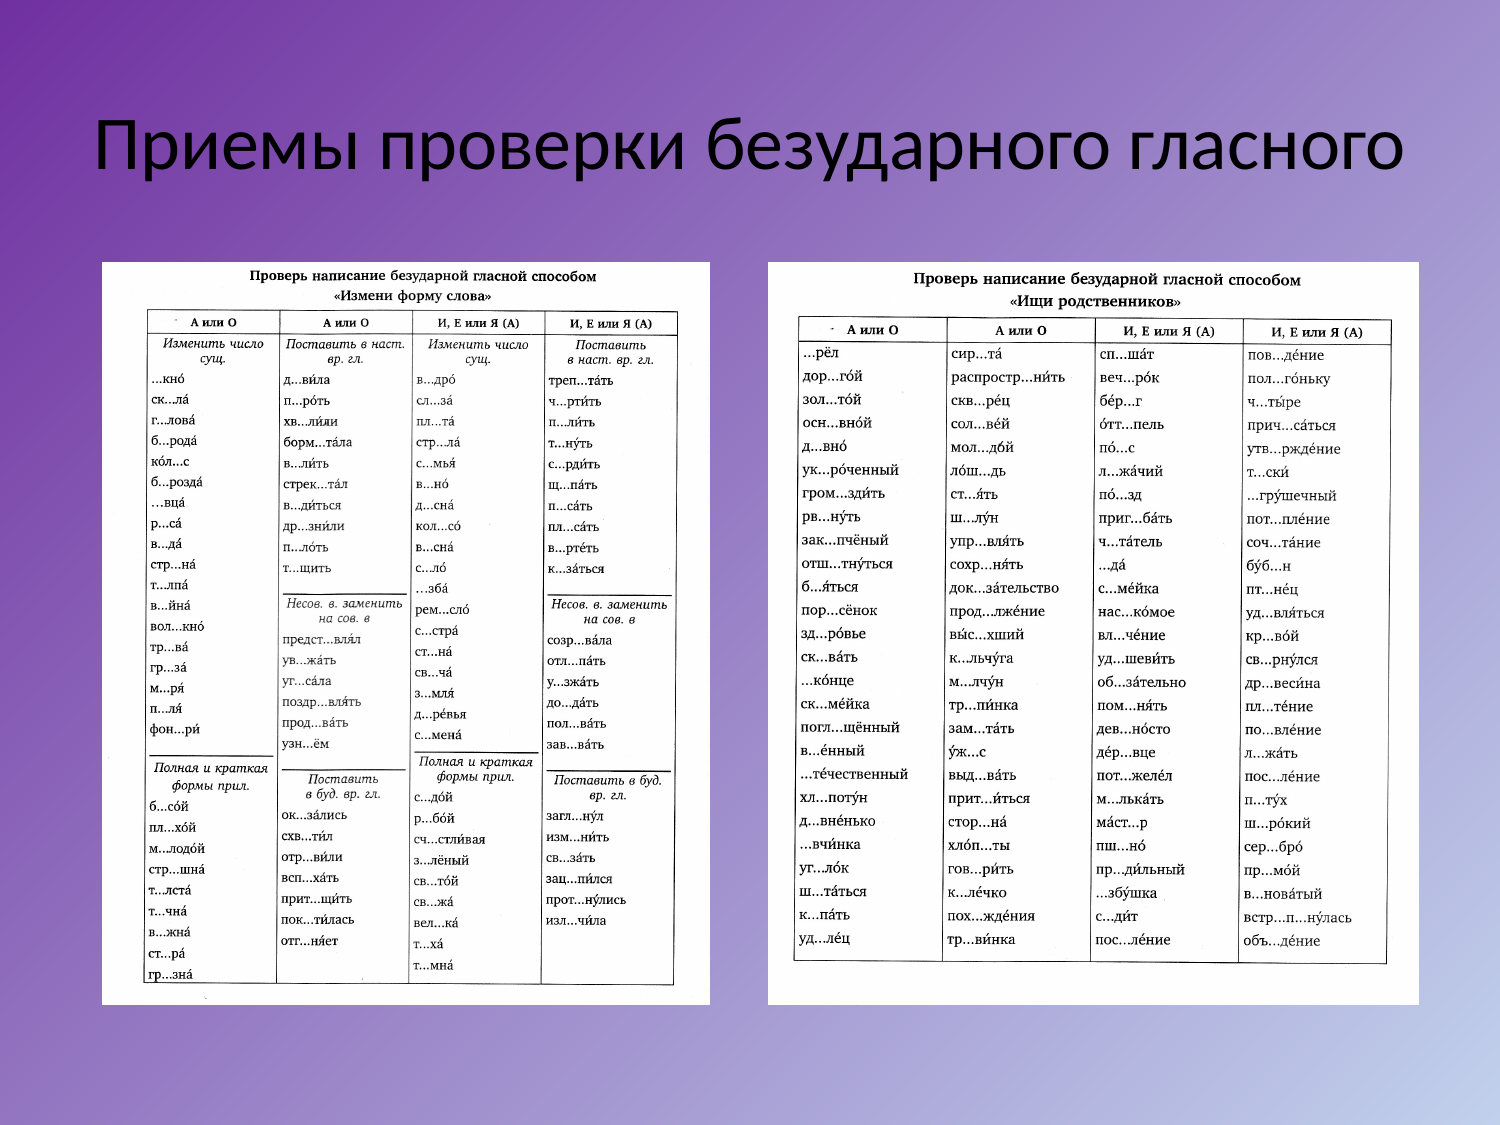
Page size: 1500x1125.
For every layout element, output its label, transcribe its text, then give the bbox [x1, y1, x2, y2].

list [102, 262, 710, 1006]
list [768, 262, 1420, 1006]
title Приемы проверки безударного гласного [75, 45, 1425, 233]
